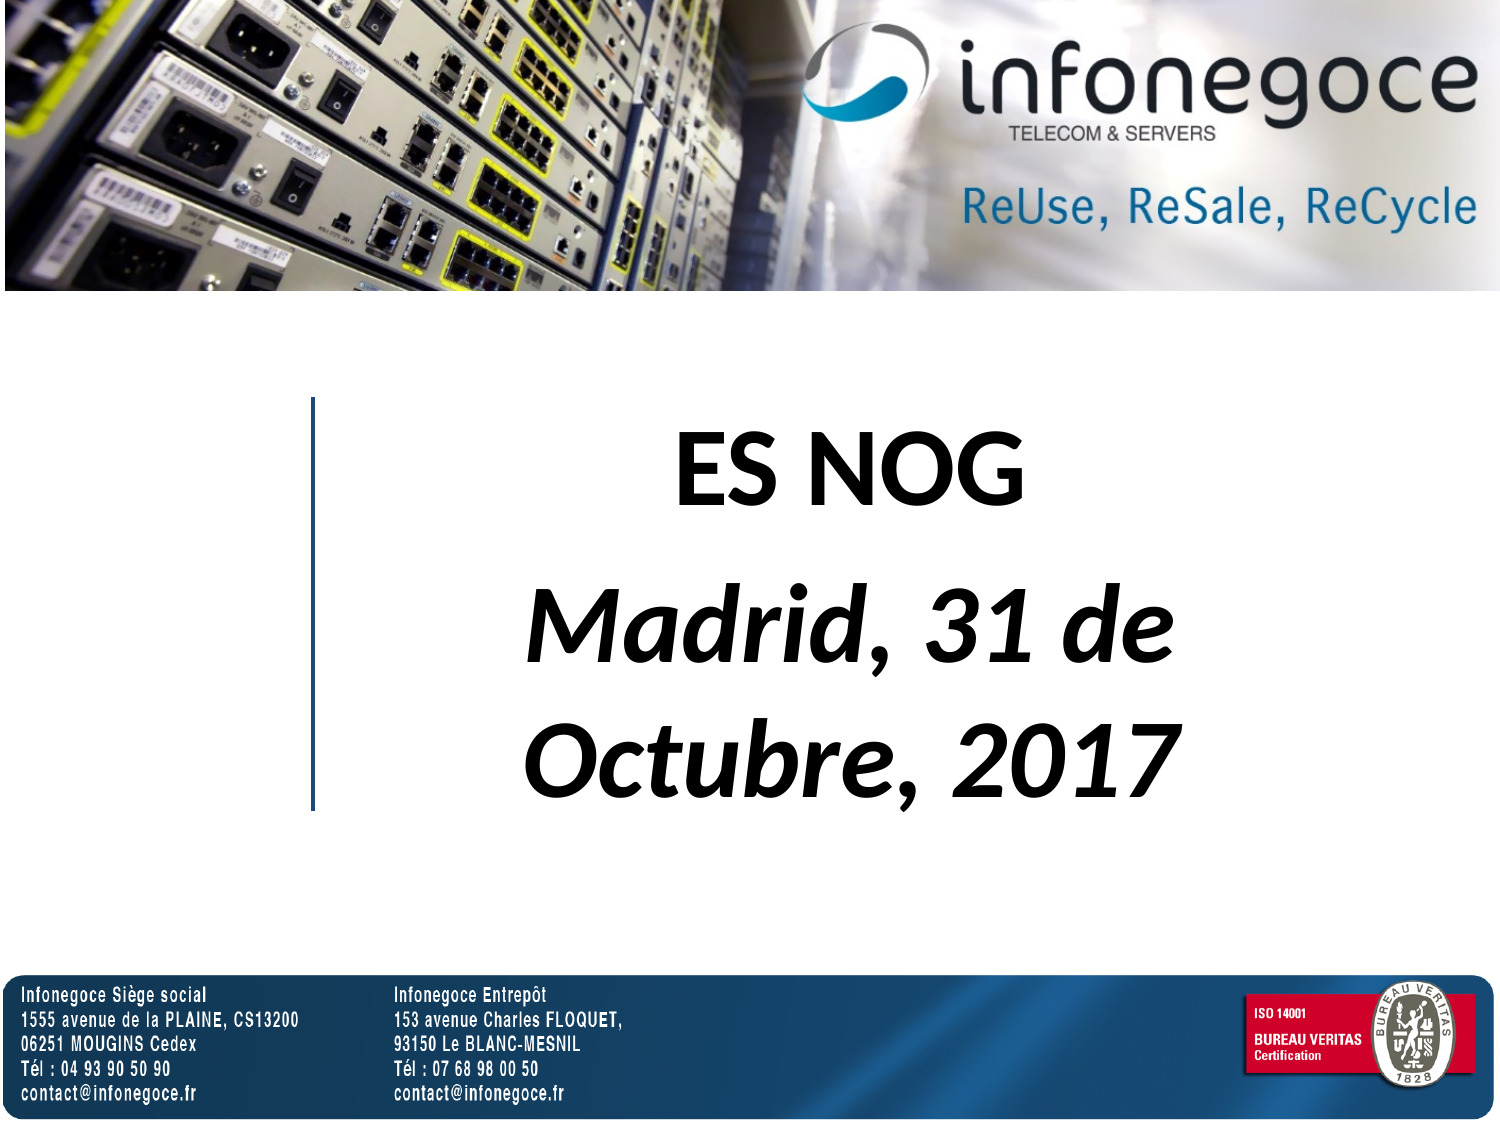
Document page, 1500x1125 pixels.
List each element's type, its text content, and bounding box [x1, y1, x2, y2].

picture [5, 0, 1500, 292]
picture [3, 974, 1495, 1120]
subtitle ES NOG Madrid, 31 de Octubre, 2017 [324, 385, 1376, 846]
